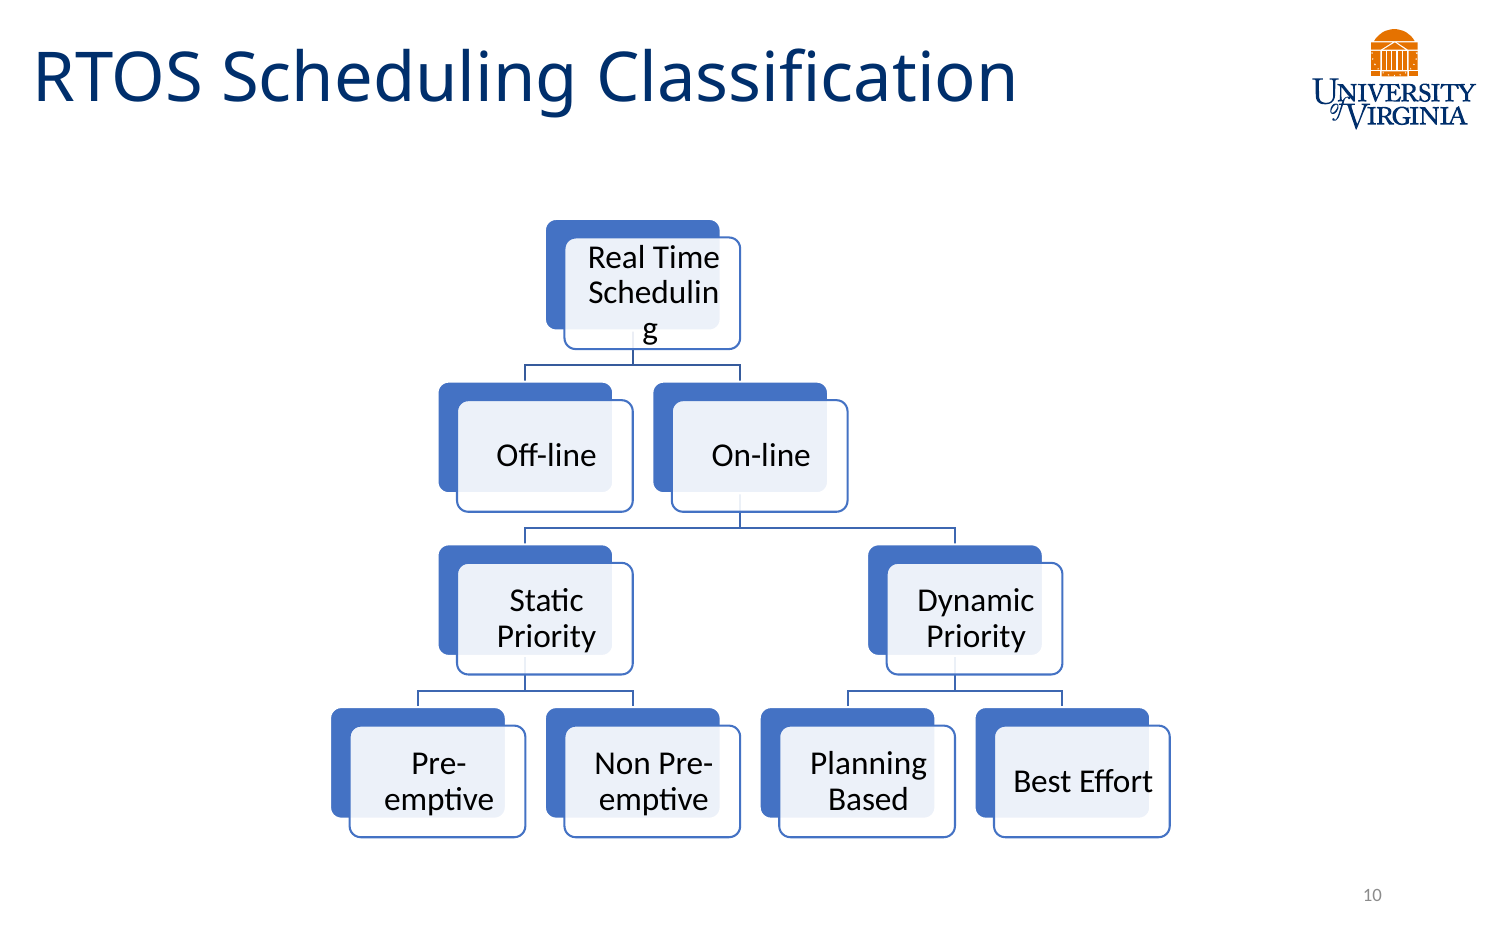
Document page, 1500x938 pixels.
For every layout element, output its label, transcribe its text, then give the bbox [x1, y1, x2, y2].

slide_number 10 [1059, 868, 1397, 919]
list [187, 218, 1313, 838]
title RTOS Scheduling Classification [17, 14, 1297, 145]
